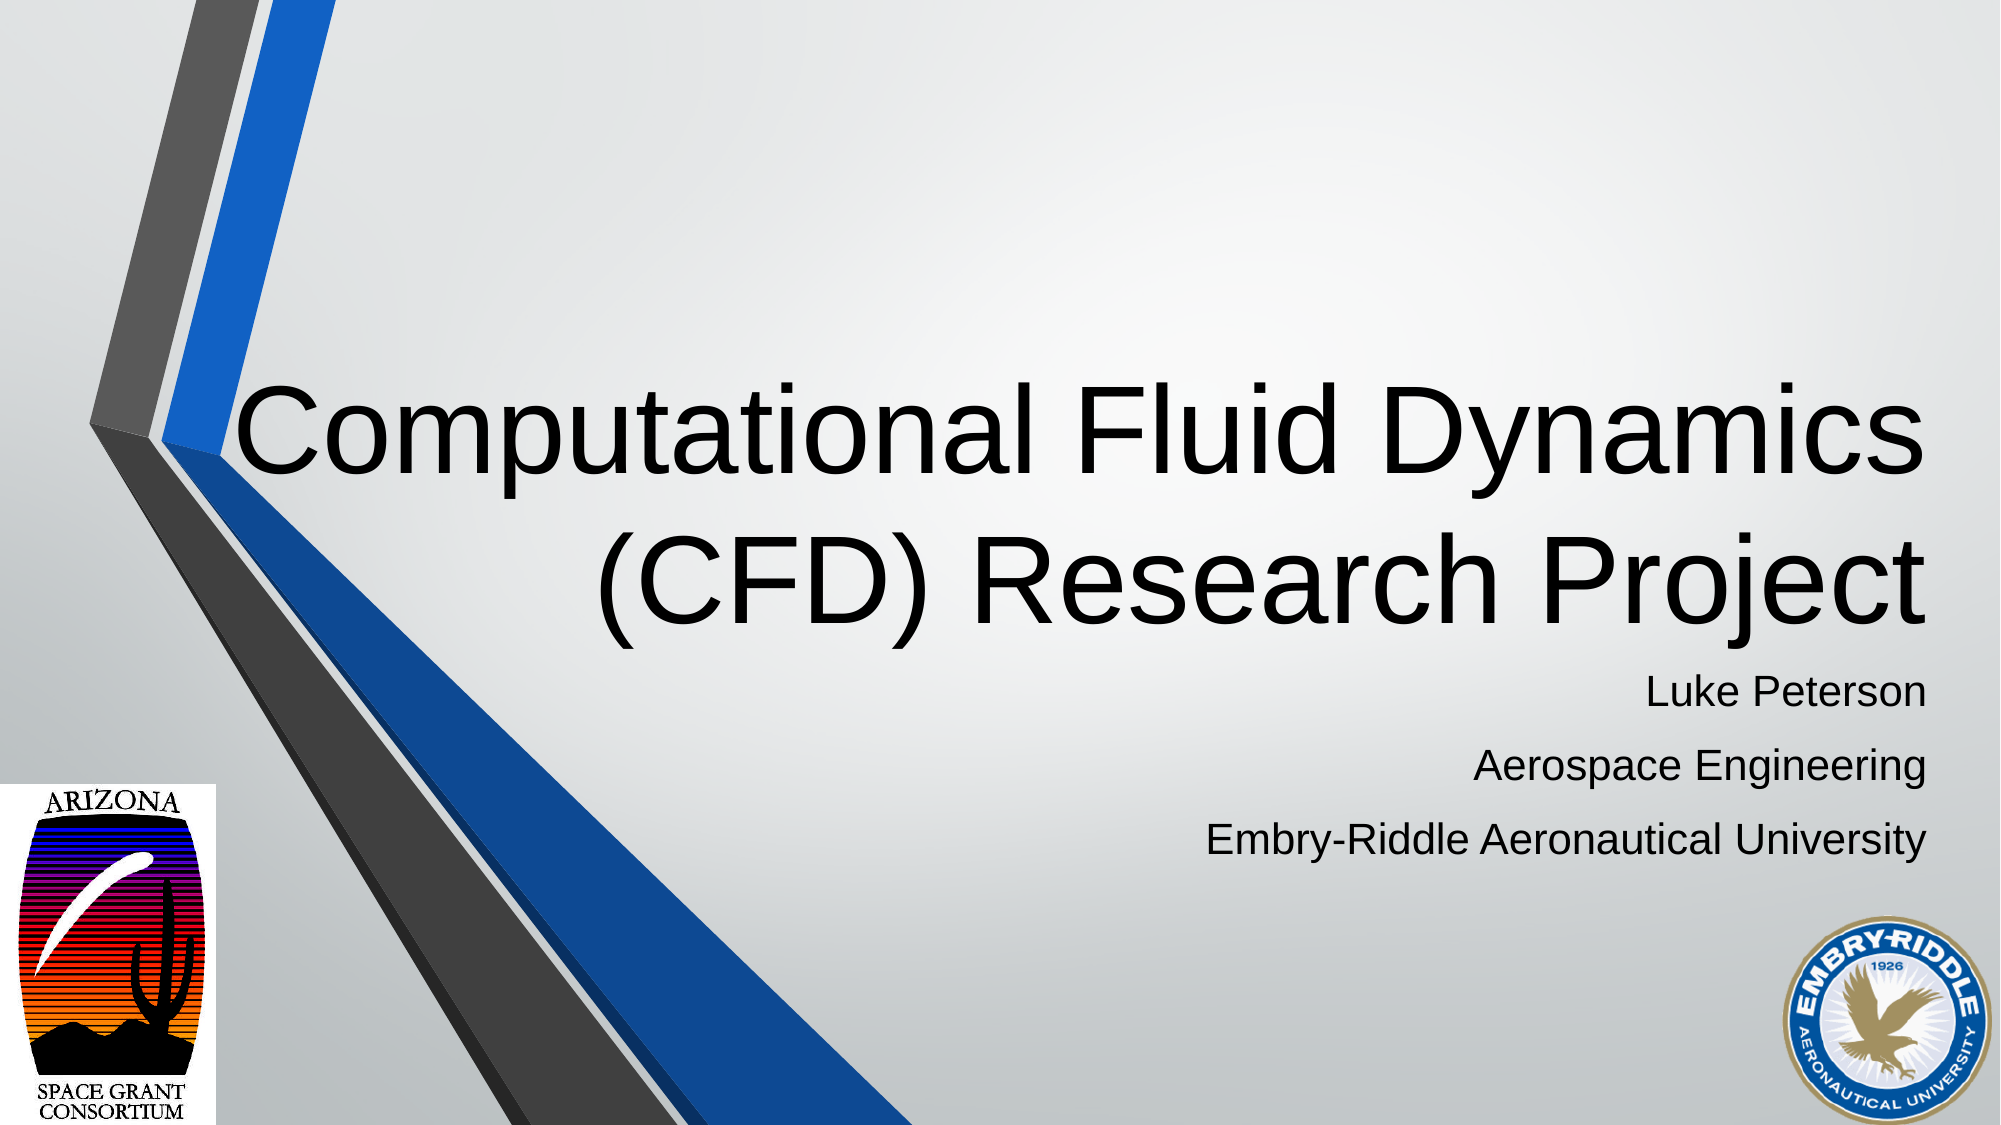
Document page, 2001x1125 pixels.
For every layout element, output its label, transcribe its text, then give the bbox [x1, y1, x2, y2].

title Computational Fluid Dynamics (CFD) Research Project [207, 151, 1943, 656]
picture [0, 783, 216, 1125]
picture [1782, 915, 1992, 1125]
subtitle Luke Peterson Aerospace Engineering Embry-Riddle Aeronautical University [796, 655, 1943, 884]
